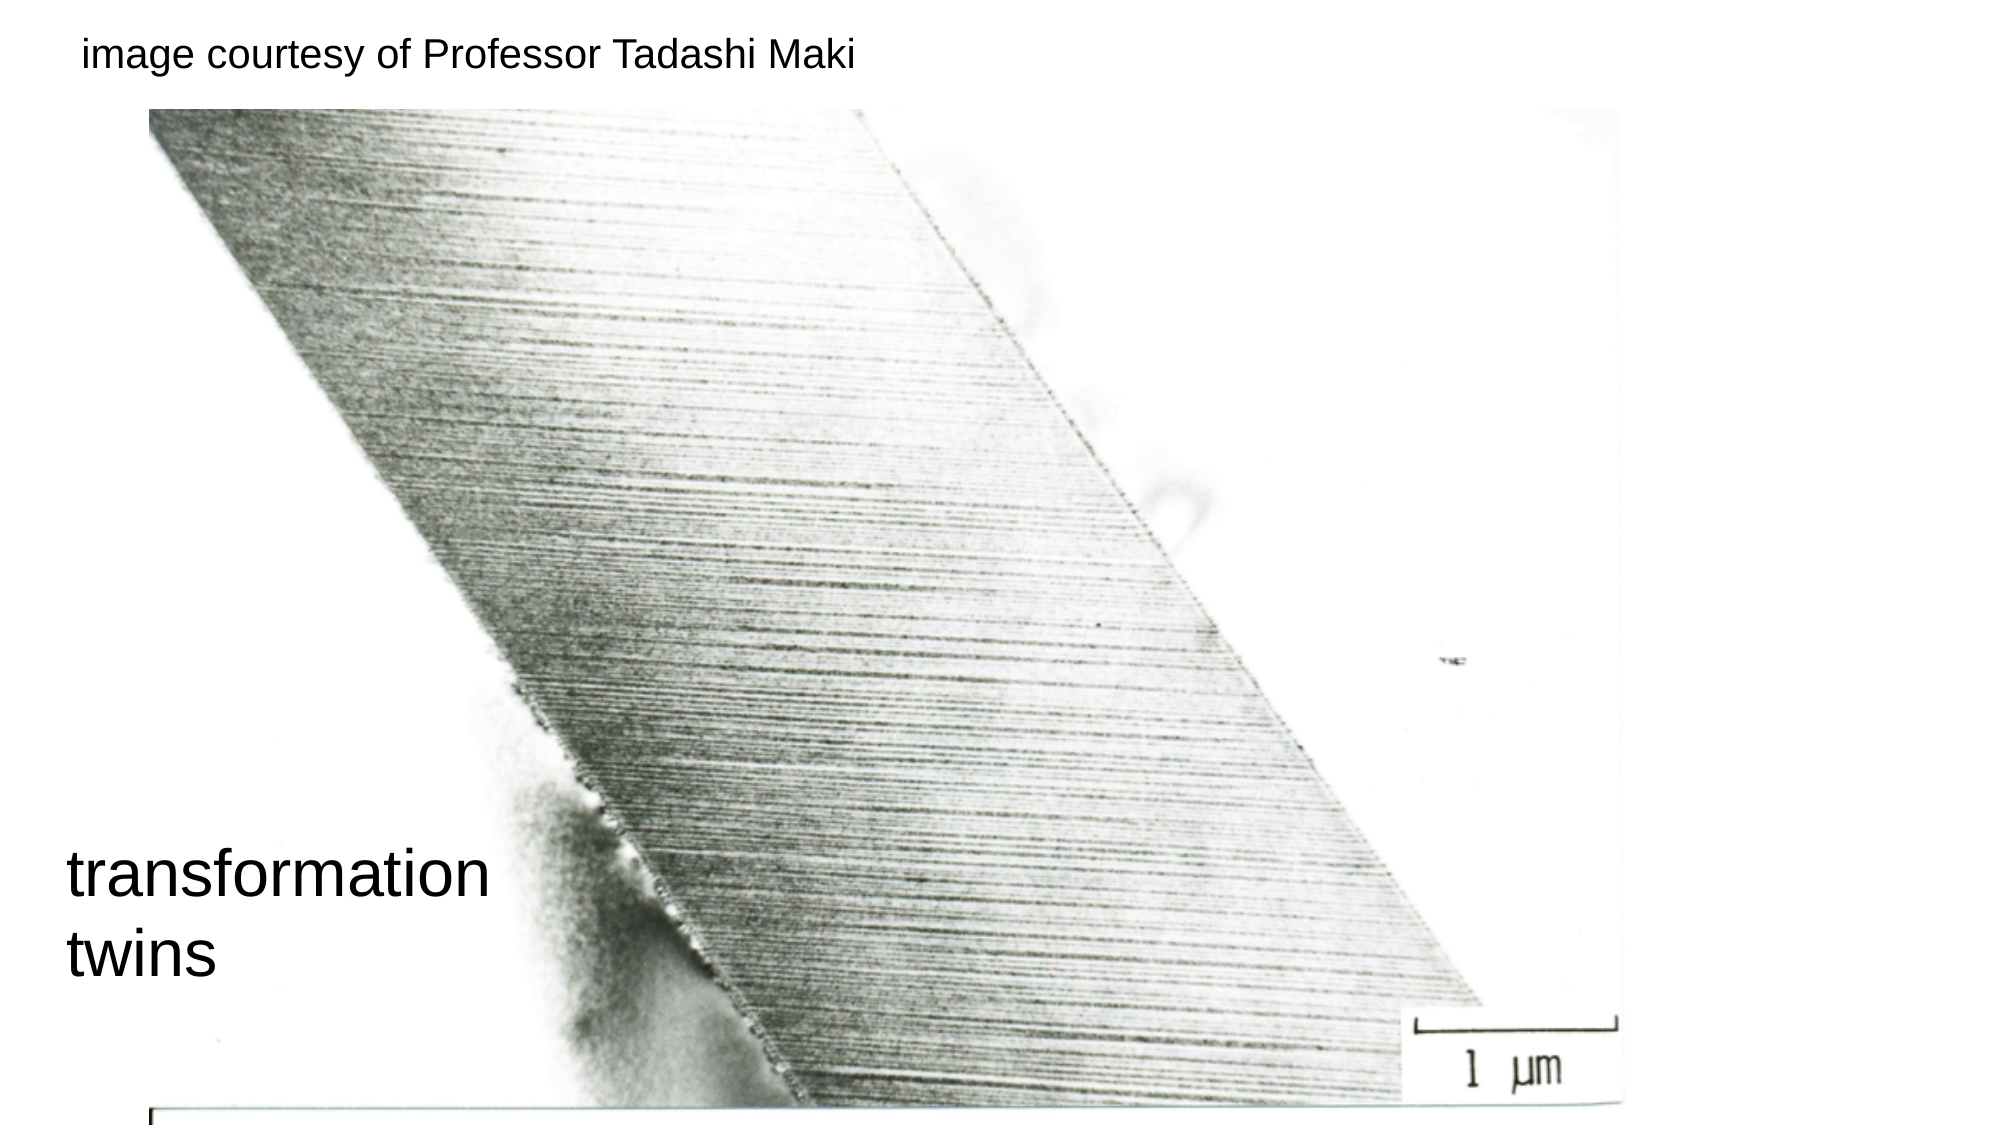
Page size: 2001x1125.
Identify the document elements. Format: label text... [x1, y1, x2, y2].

text_box image courtesy of Professor Tadashi Maki [66, 19, 941, 84]
picture [149, 109, 1636, 1125]
text_box transformation twins [51, 822, 144, 997]
